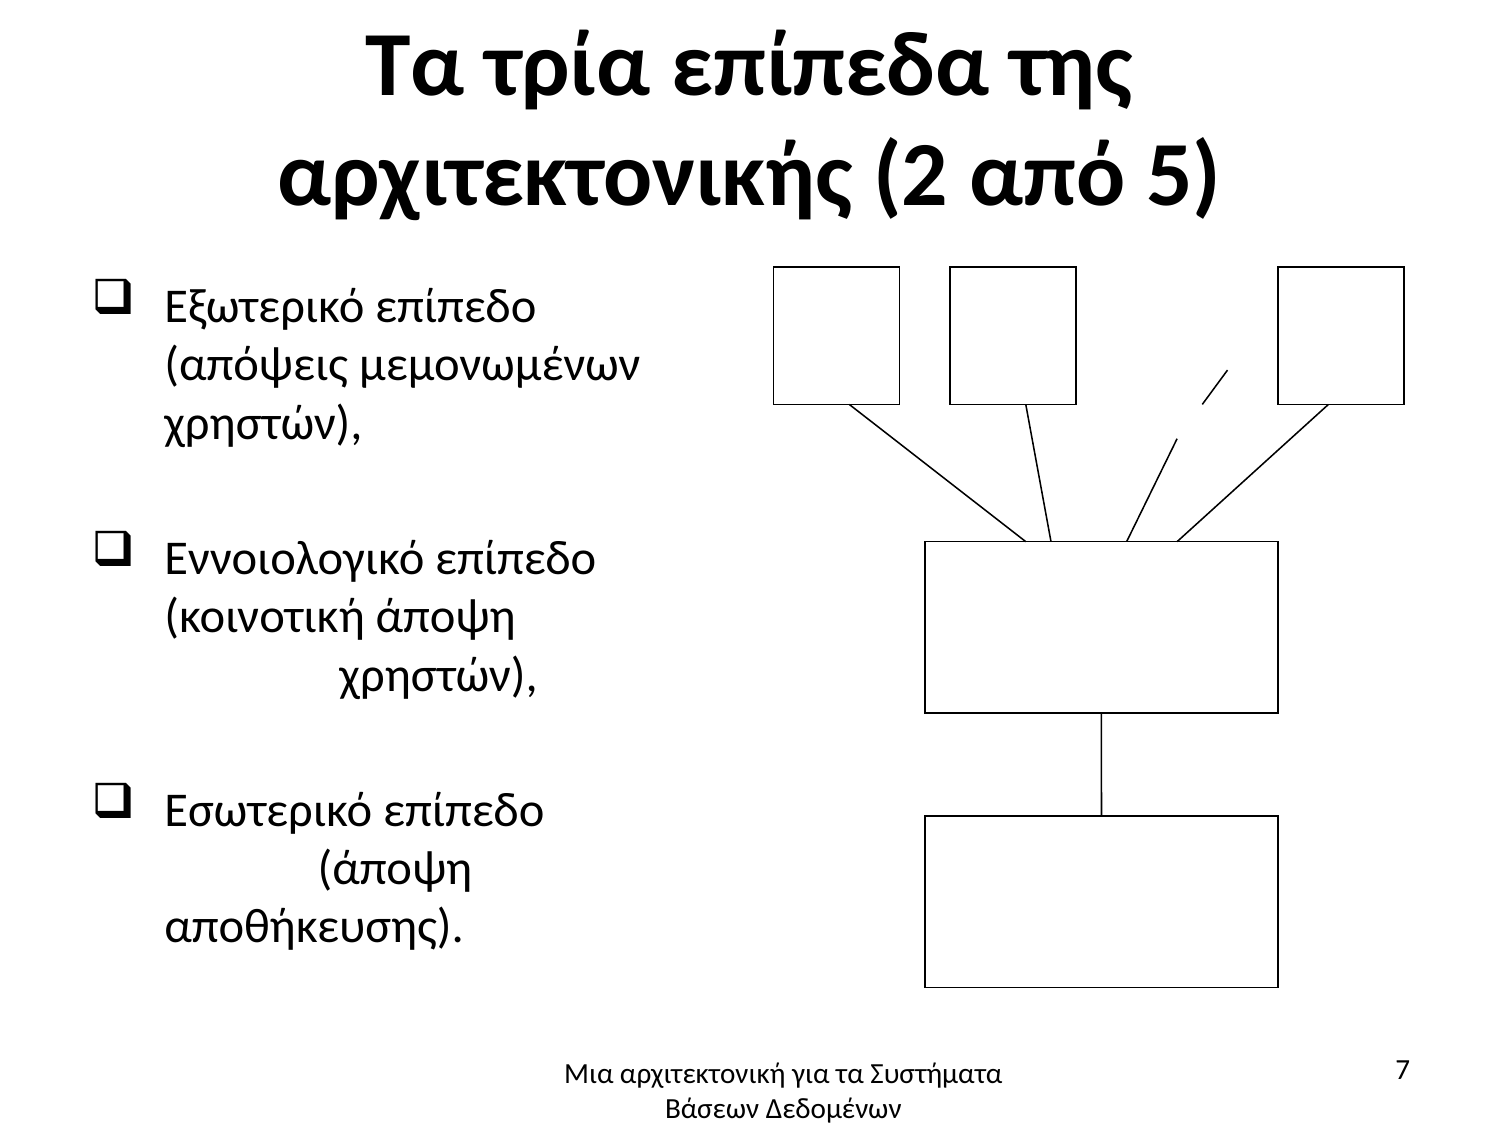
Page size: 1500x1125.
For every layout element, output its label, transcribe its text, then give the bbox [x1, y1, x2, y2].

text_box Μια αρχιτεκτονική για τα Συστήματα Βάσεων Δεδομένων [521, 1046, 1046, 1125]
text_box Εξωτερικό επίπεδο (απόψεις μεμονωμένων χρηστών), Εννοιολογικό επίπεδο (κοινοτική άποψη χρηστών), Εσωτερικό επίπεδο (άποψη αποθήκευσης). [76, 266, 703, 1024]
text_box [773, 266, 1405, 988]
text_box 7 [1074, 1042, 1425, 1103]
title Τα τρία επίπεδα της αρχιτεκτονικής (2 από 5) [112, 7, 1388, 220]
